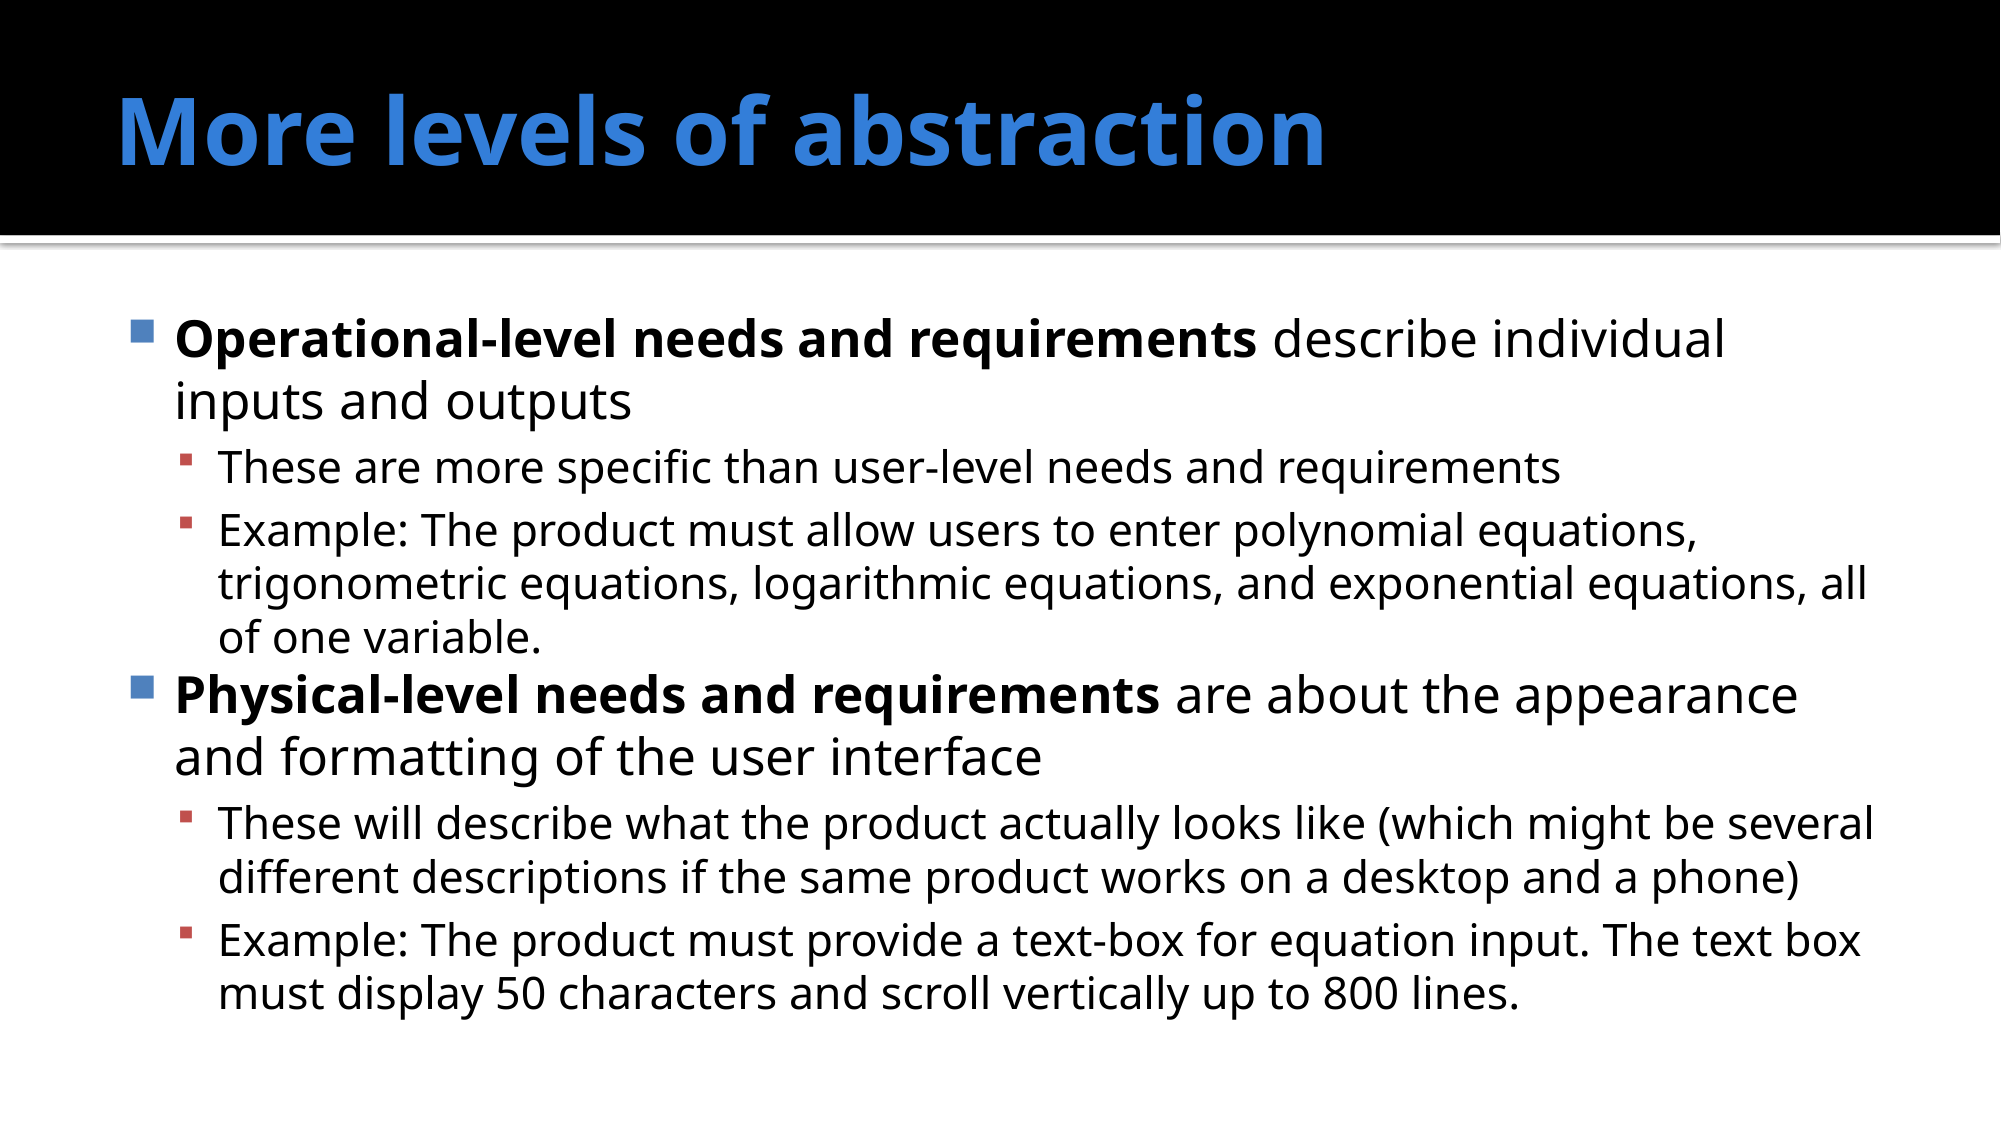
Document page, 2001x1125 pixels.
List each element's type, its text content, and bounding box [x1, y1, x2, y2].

title More levels of abstraction [99, 25, 1900, 231]
list Operational-level needs and requirements describe individual inputs and outputs These are more specific than user-level needs and requirements Example: The product must allow users to enter polynomial equations, trigonometric equations, logarithmic equations, and exponential equations, all of one variable. Physical-level needs and requirements are about the appearance and formatting of the user interface These will describe what the product actually looks like (which might be several different descriptions if the same product works on a desktop and a phone) Example: The product must provide a text-box for equation input. The text box must display 50 characters and scroll vertically up to 800 lines. [99, 291, 1900, 1050]
